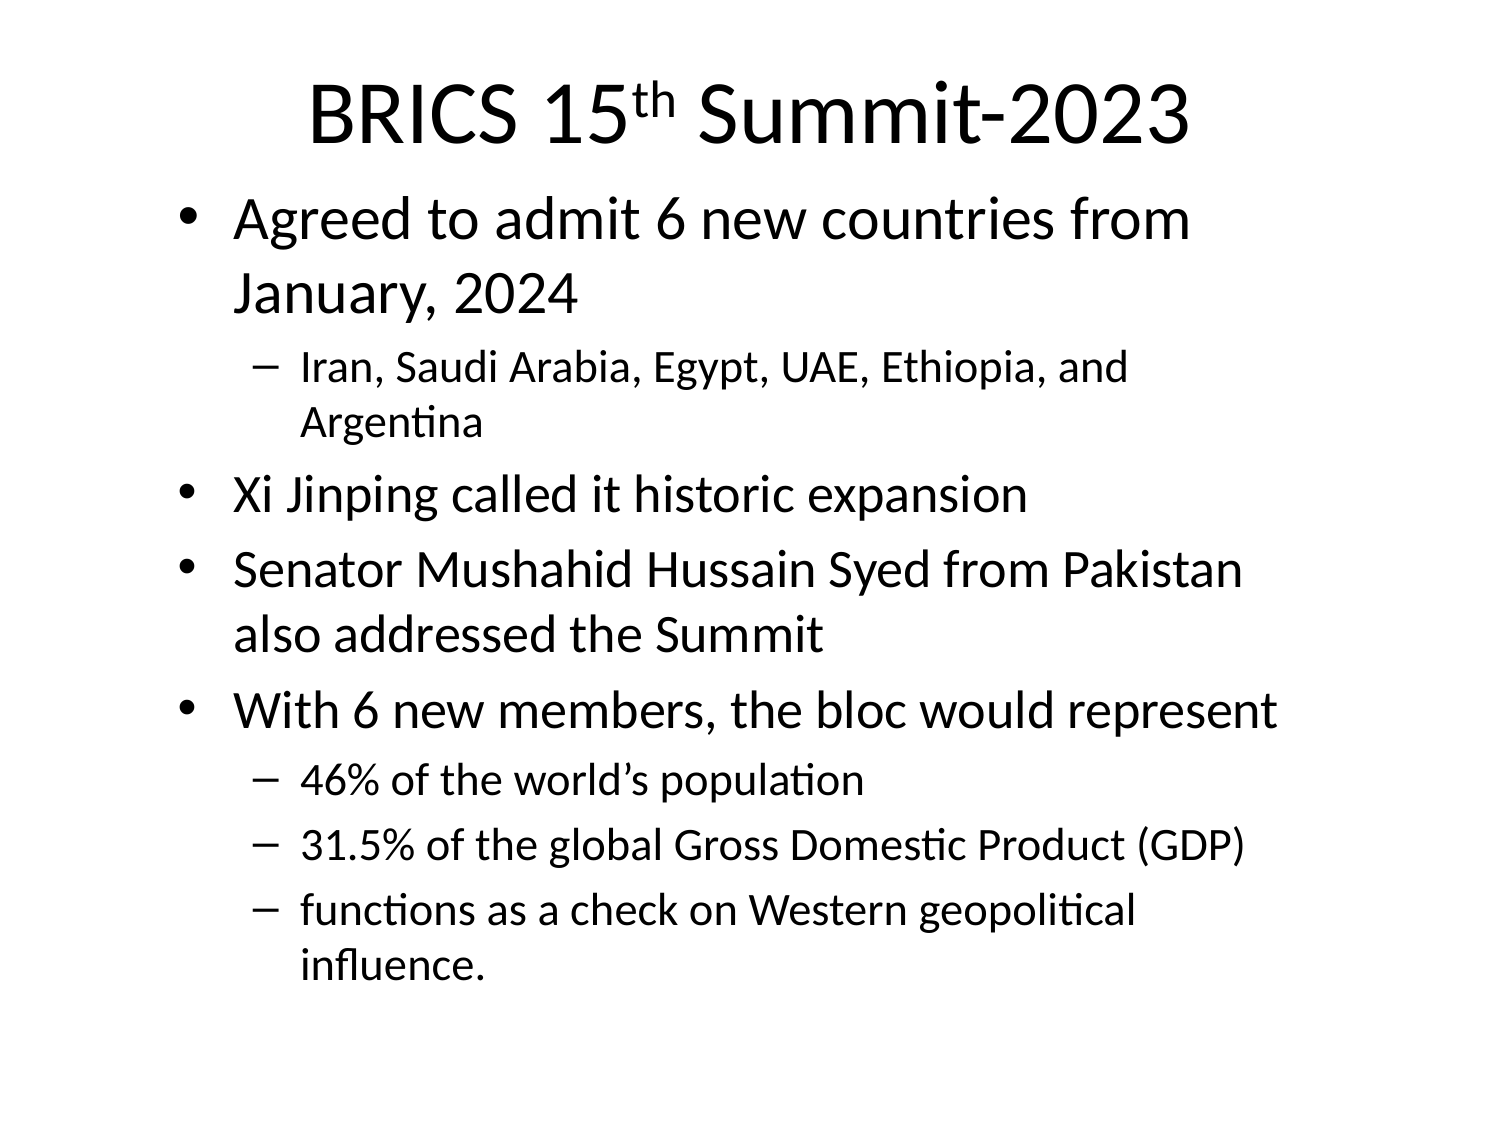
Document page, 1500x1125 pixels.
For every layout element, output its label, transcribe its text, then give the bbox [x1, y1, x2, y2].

title BRICS 15th Summit-2023 [75, 45, 1425, 171]
list Agreed to admit 6 new countries from January, 2024 Iran, Saudi Arabia, Egypt, UAE, Ethiopia, and Argentina Xi Jinping called it historic expansion Senator Mushahid Hussain Syed from Pakistan also addressed the Summit With 6 new members, the bloc would represent 46% of the world’s population 31.5% of the global Gross Domestic Product (GDP) functions as a check on Western geopolitical influence. [162, 170, 1300, 1025]
